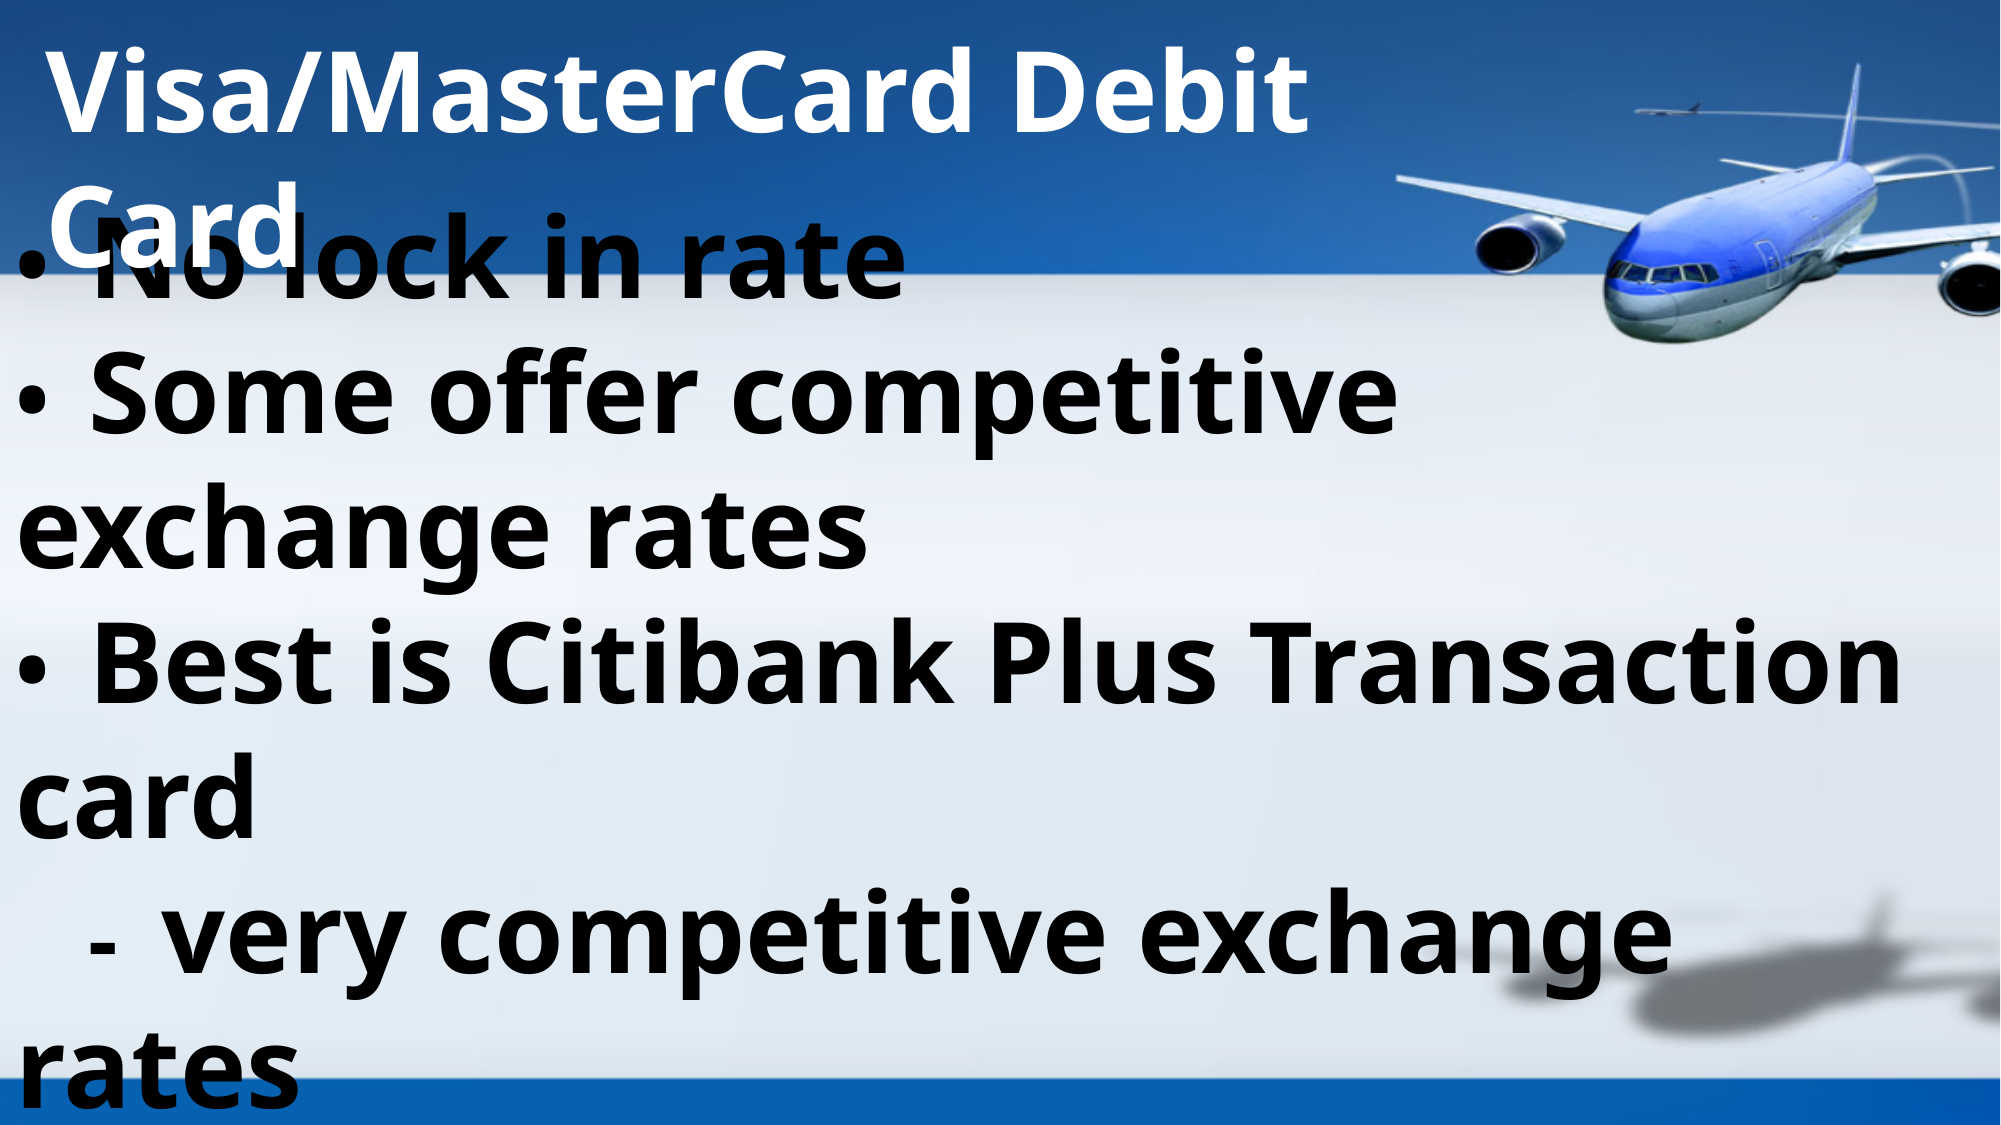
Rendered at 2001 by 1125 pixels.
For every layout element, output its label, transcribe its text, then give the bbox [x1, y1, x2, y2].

title • No lock in rate • Some offer competitive exchange rates • Best is Citibank Plus Transaction card - very competitive exchange rates - no foreign exchange fees - no fees on overseas ATM withdrawals [0, 178, 1931, 344]
text_box Visa/MasterCard Debit Card [30, 12, 1355, 298]
picture [0, 0, 2001, 1125]
